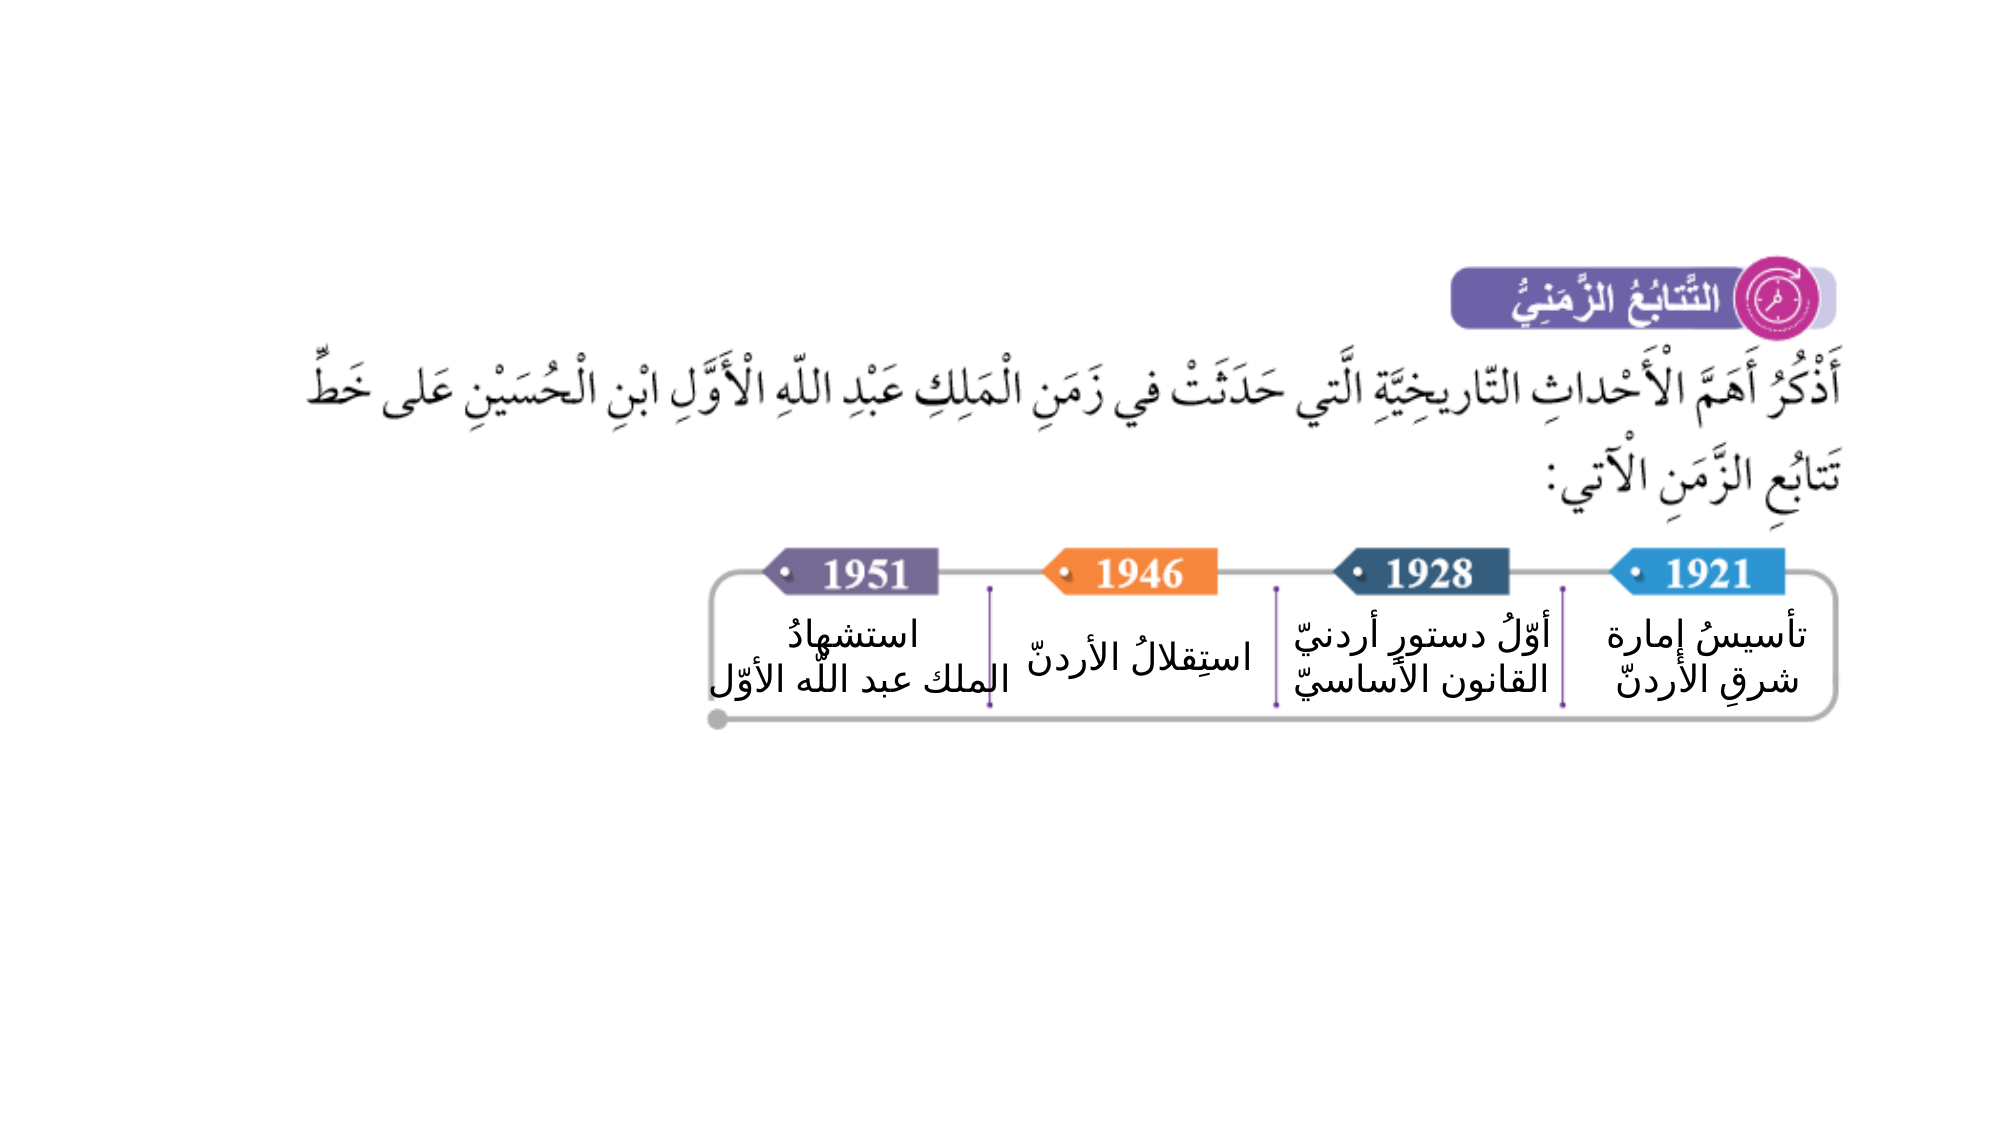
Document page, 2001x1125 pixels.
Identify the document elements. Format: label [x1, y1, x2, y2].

picture [271, 242, 1900, 753]
